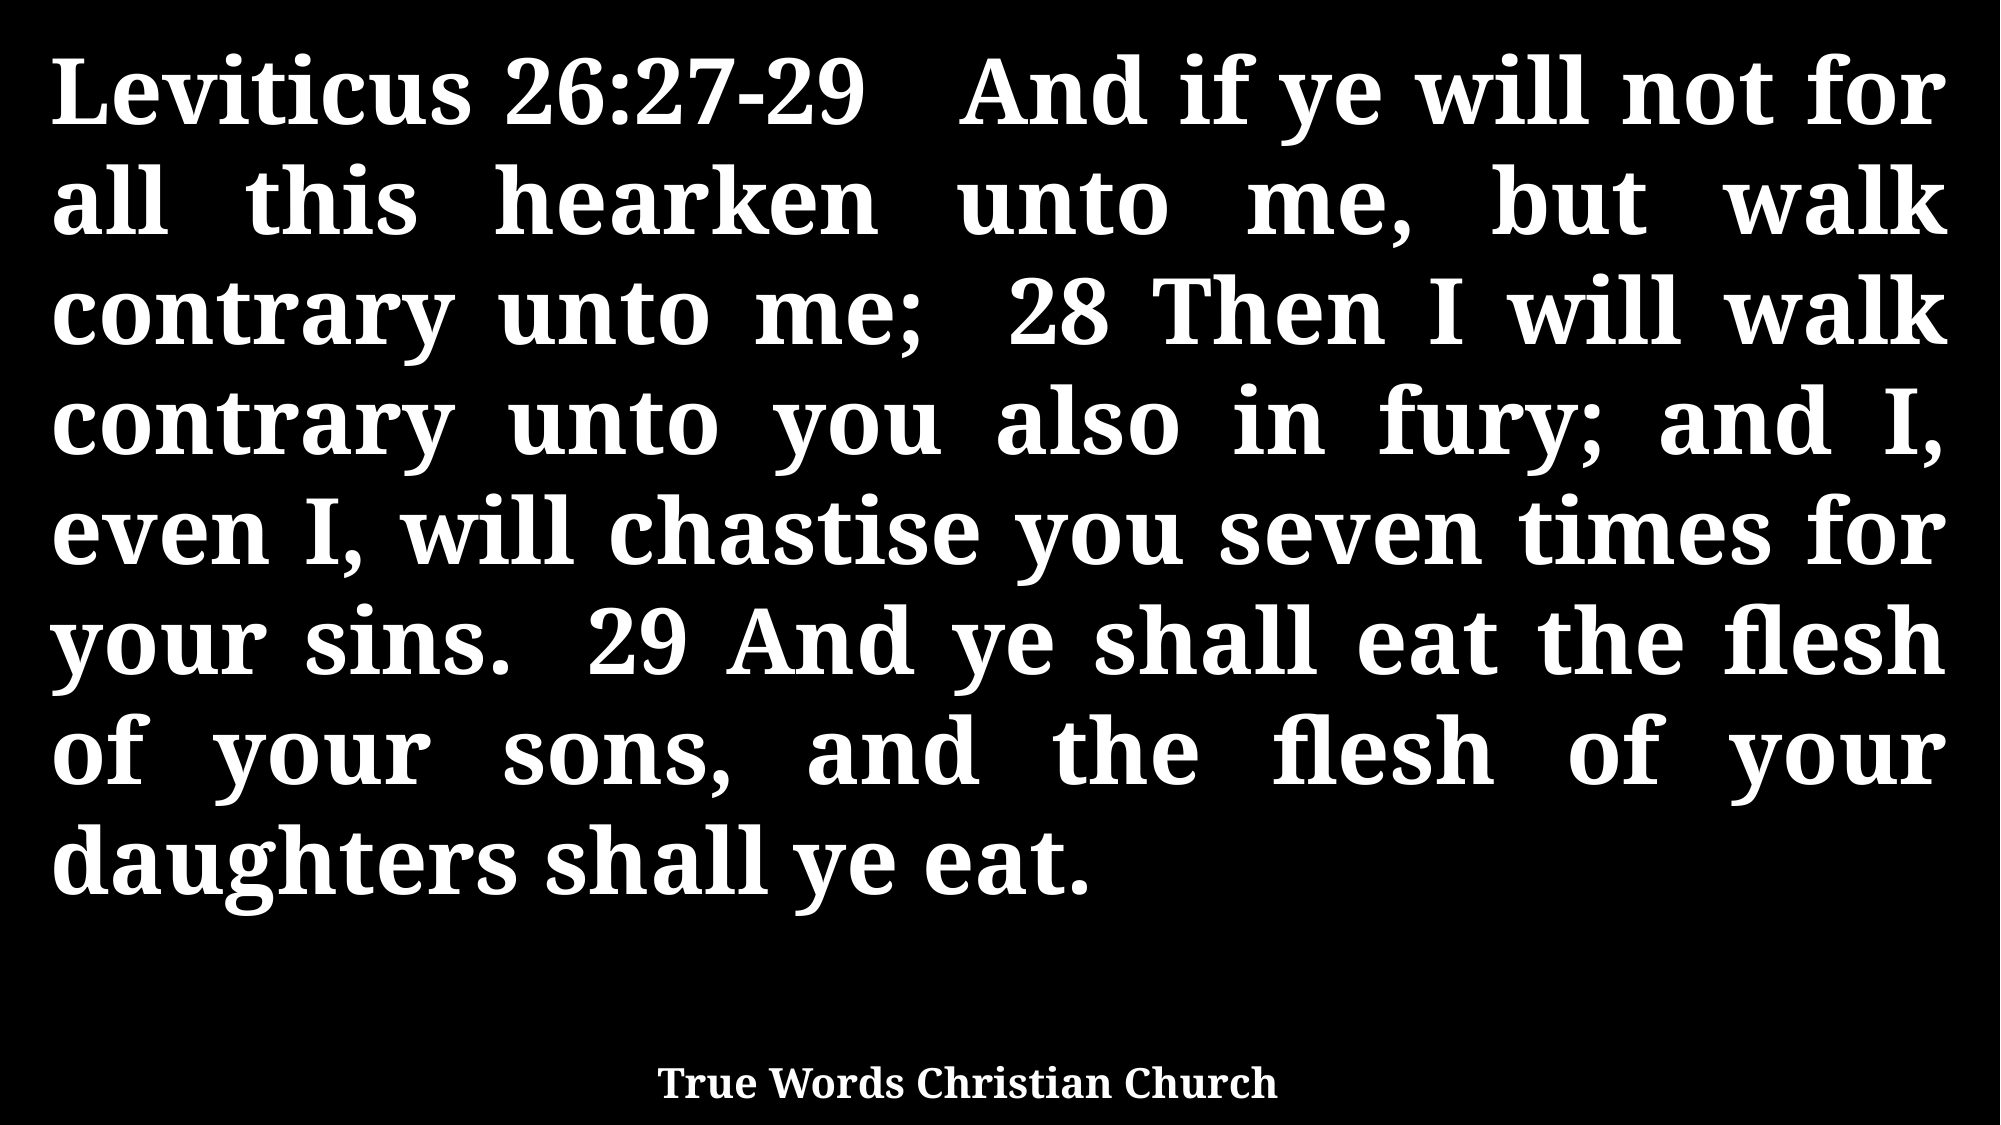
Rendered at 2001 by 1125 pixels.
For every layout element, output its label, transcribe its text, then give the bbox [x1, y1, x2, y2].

text_box Leviticus 26:27-29 And if ye will not for all this hearken unto me, but walk contrary unto me; 28 Then I will walk contrary unto you also in fury; and I, even I, will chastise you seven times for your sins. 29 And ye shall eat the flesh of your sons, and the flesh of your daughters shall ye eat. [35, 25, 1965, 920]
text_box True Words Christian Church [642, 1049, 1294, 1114]
